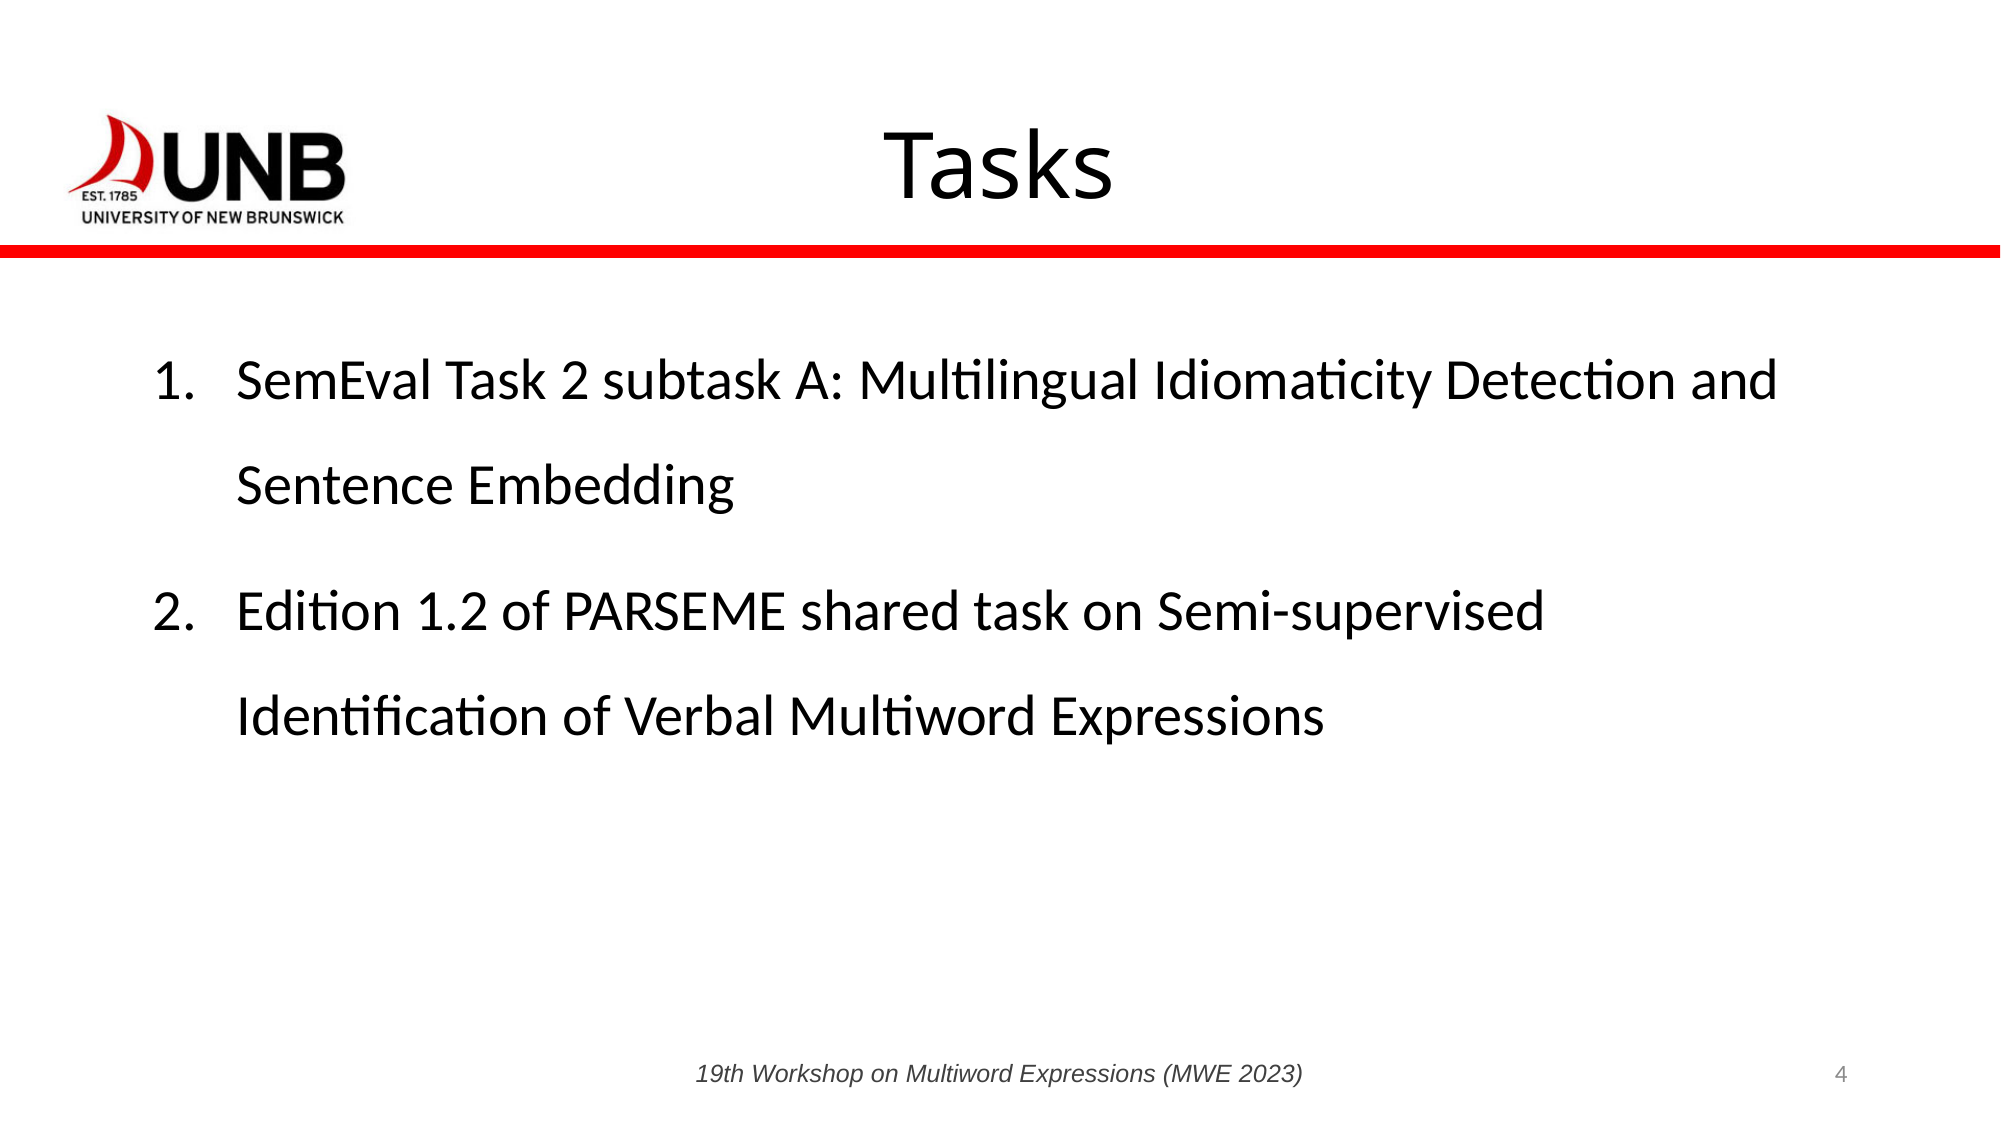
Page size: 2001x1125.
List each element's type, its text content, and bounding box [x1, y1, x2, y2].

title Tasks [137, 59, 1863, 278]
picture [47, 92, 137, 245]
footer 19th Workshop on Multiword Expressions (MWE 2023) [662, 1042, 1338, 1103]
slide_number 4 [1412, 1042, 1863, 1103]
list SemEval Task 2 subtask A: Multilingual Idiomaticity Detection and Sentence Embedding Edition 1.2 of PARSEME shared task on Semi-supervised Identification of Verbal Multiword Expressions [137, 299, 1863, 1014]
